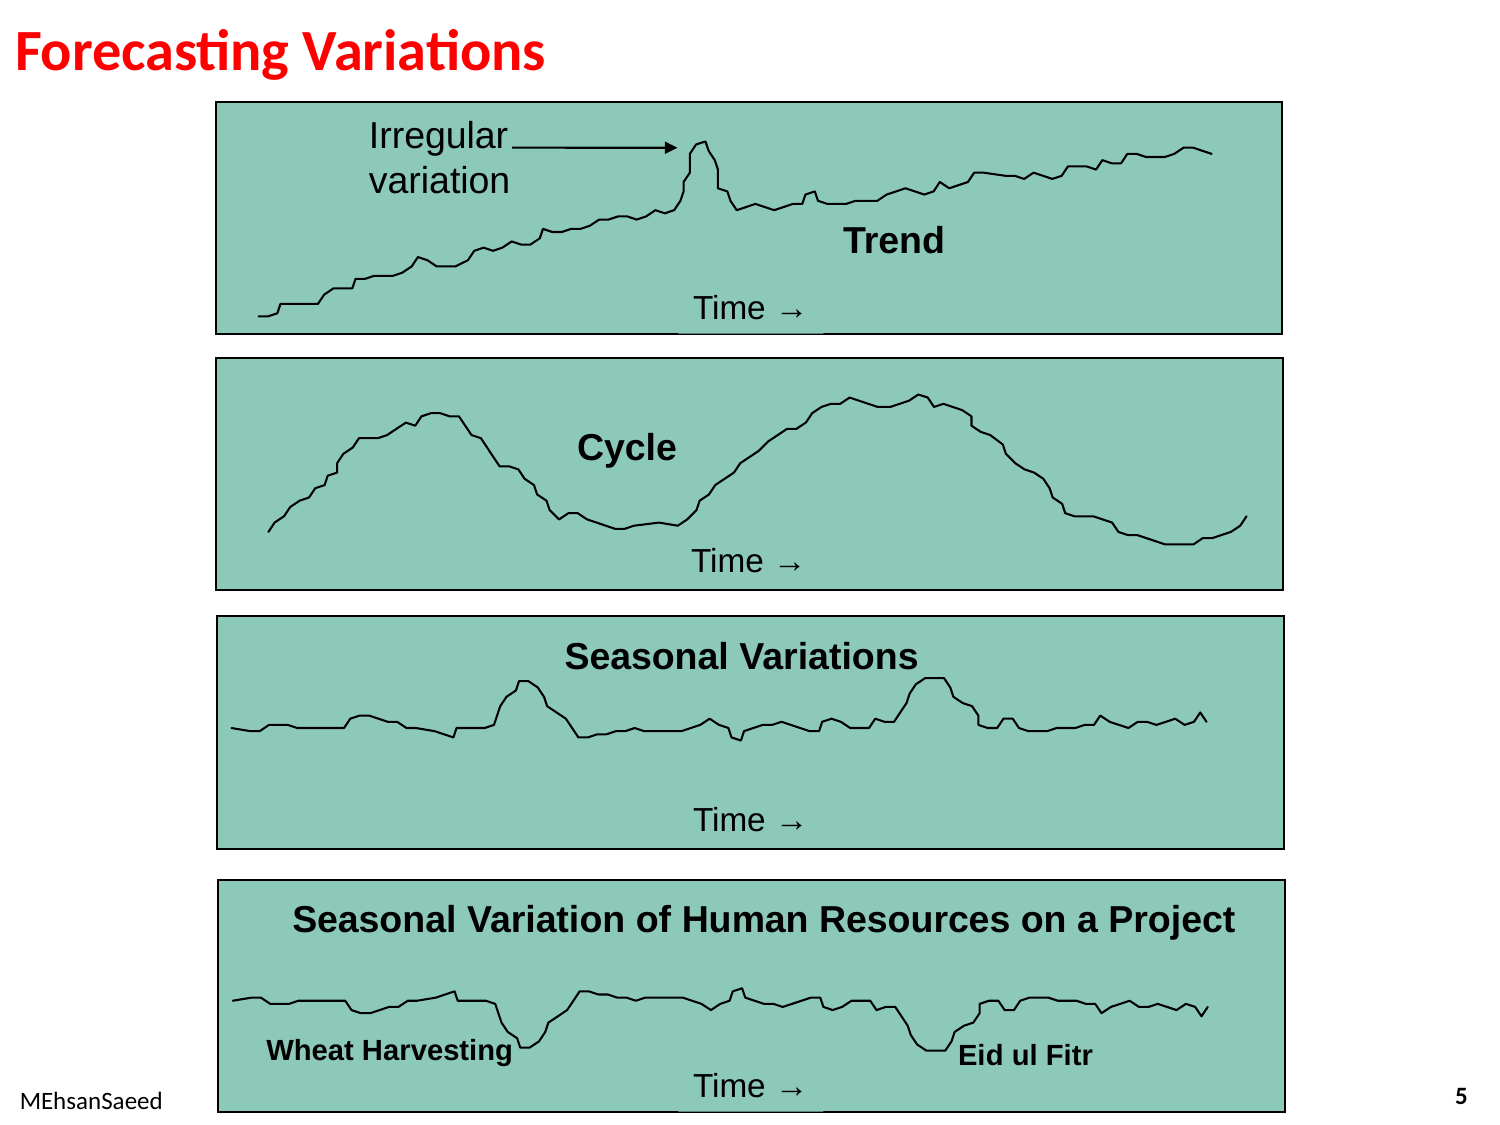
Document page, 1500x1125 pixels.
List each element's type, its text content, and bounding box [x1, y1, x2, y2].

slide_number 5 [1440, 1064, 1500, 1124]
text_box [216, 616, 1284, 849]
title Forecasting Variations [0, 1, 900, 92]
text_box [215, 357, 1284, 591]
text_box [217, 879, 1286, 1113]
footer MEhsanSaeed [0, 1069, 186, 1125]
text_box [215, 101, 1283, 335]
